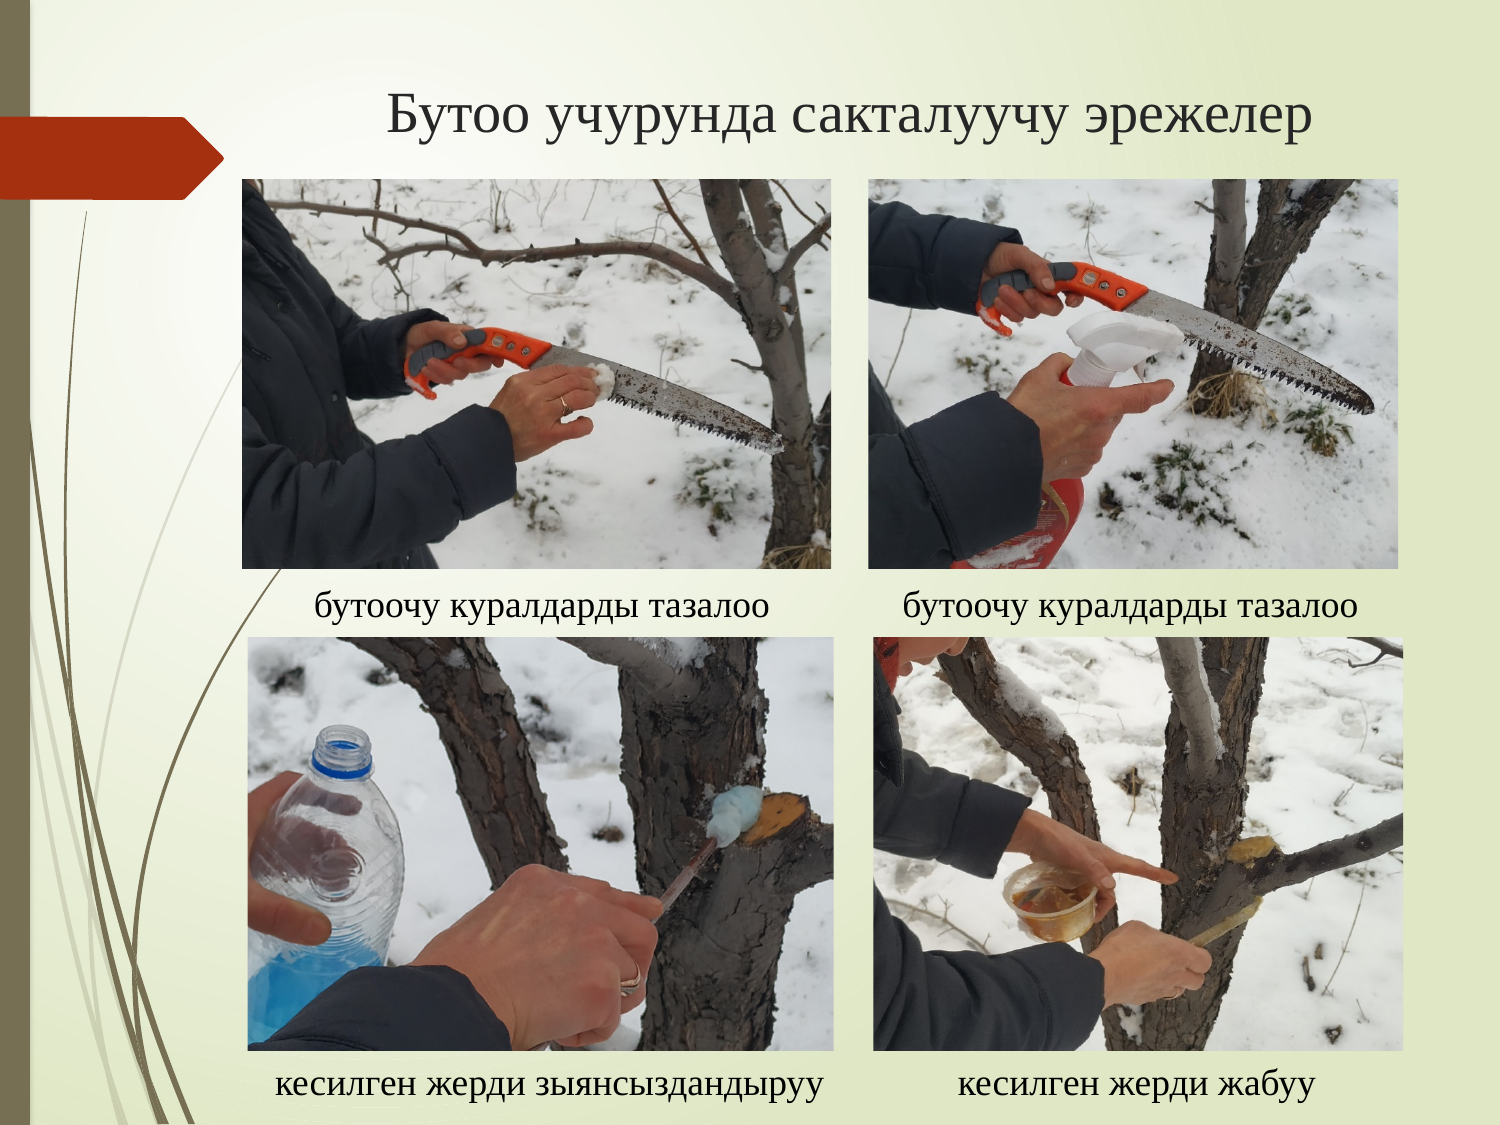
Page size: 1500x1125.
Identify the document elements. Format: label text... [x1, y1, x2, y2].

text_box кесилген жерди жабуу [875, 1059, 1399, 1111]
picture [247, 636, 834, 1051]
picture [872, 636, 1404, 1051]
picture [867, 179, 1399, 570]
text_box бутоочу куралдарды тазалоо [247, 572, 837, 633]
title Бутоо учурунда сакталуучу эрежелер [218, 66, 1483, 173]
text_box кесилген жерди зыянсыздандыруу [250, 1050, 857, 1111]
picture [241, 179, 832, 570]
text_box бутоочу куралдарды тазалоо [870, 575, 1401, 633]
